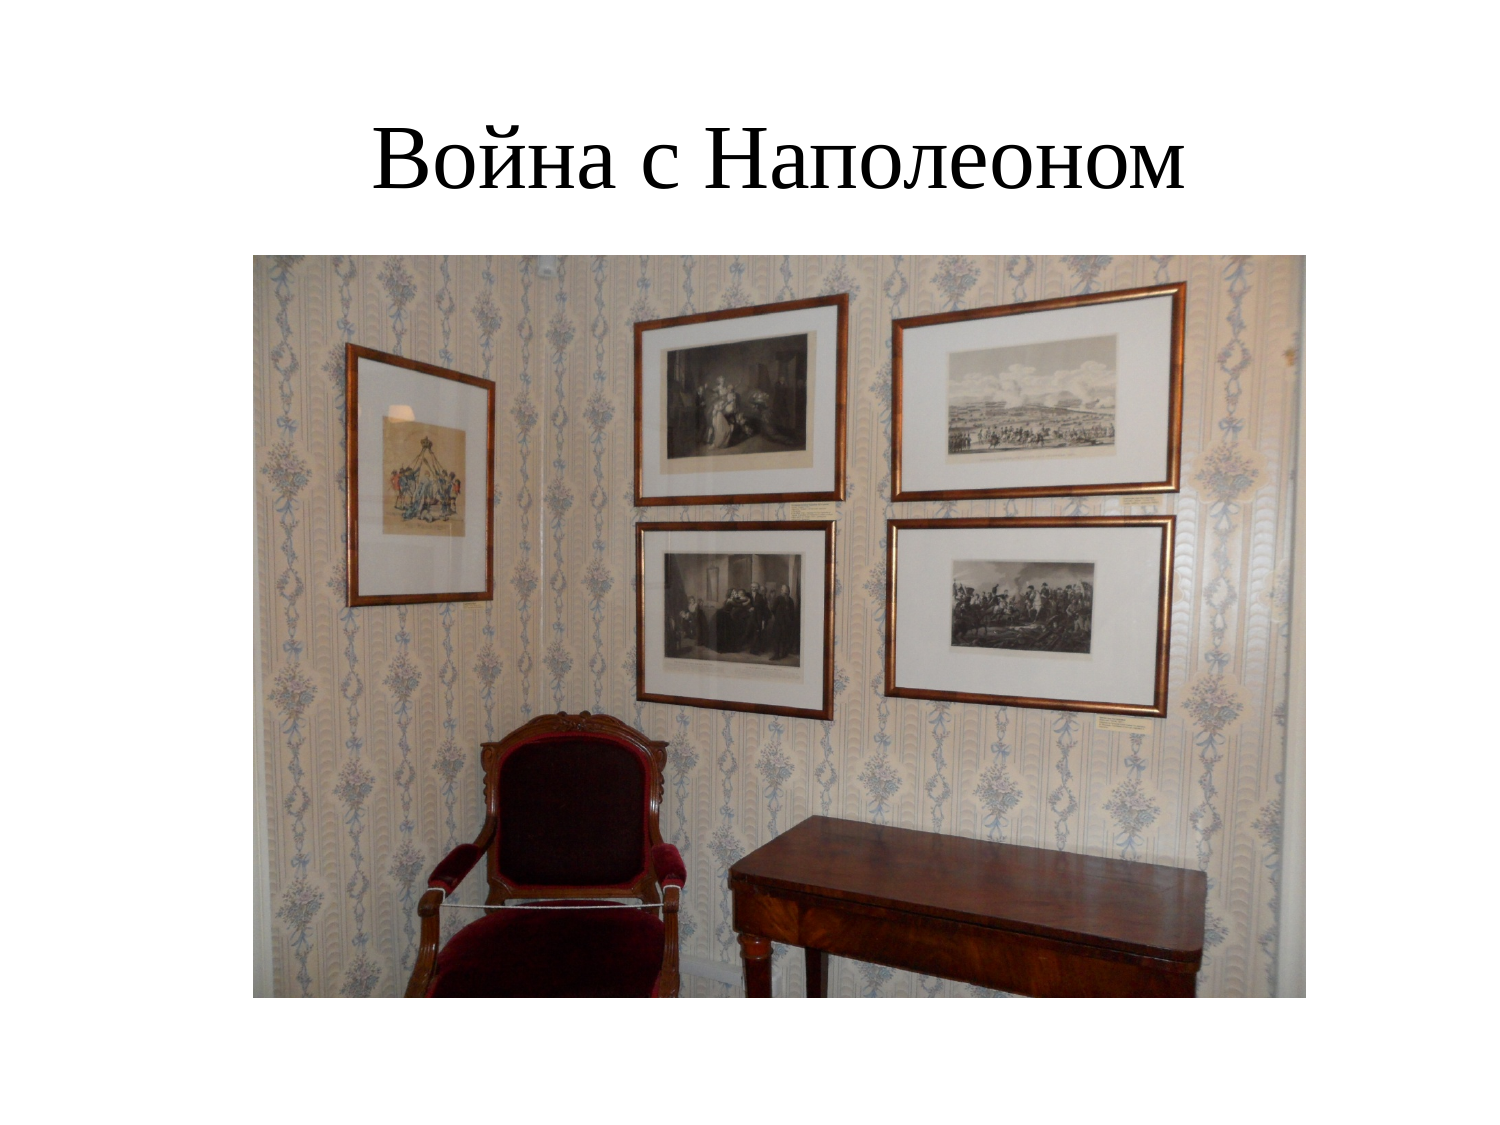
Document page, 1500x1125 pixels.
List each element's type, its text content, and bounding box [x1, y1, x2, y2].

text_box Война с Наполеоном [356, 89, 1203, 215]
picture [253, 255, 1306, 998]
